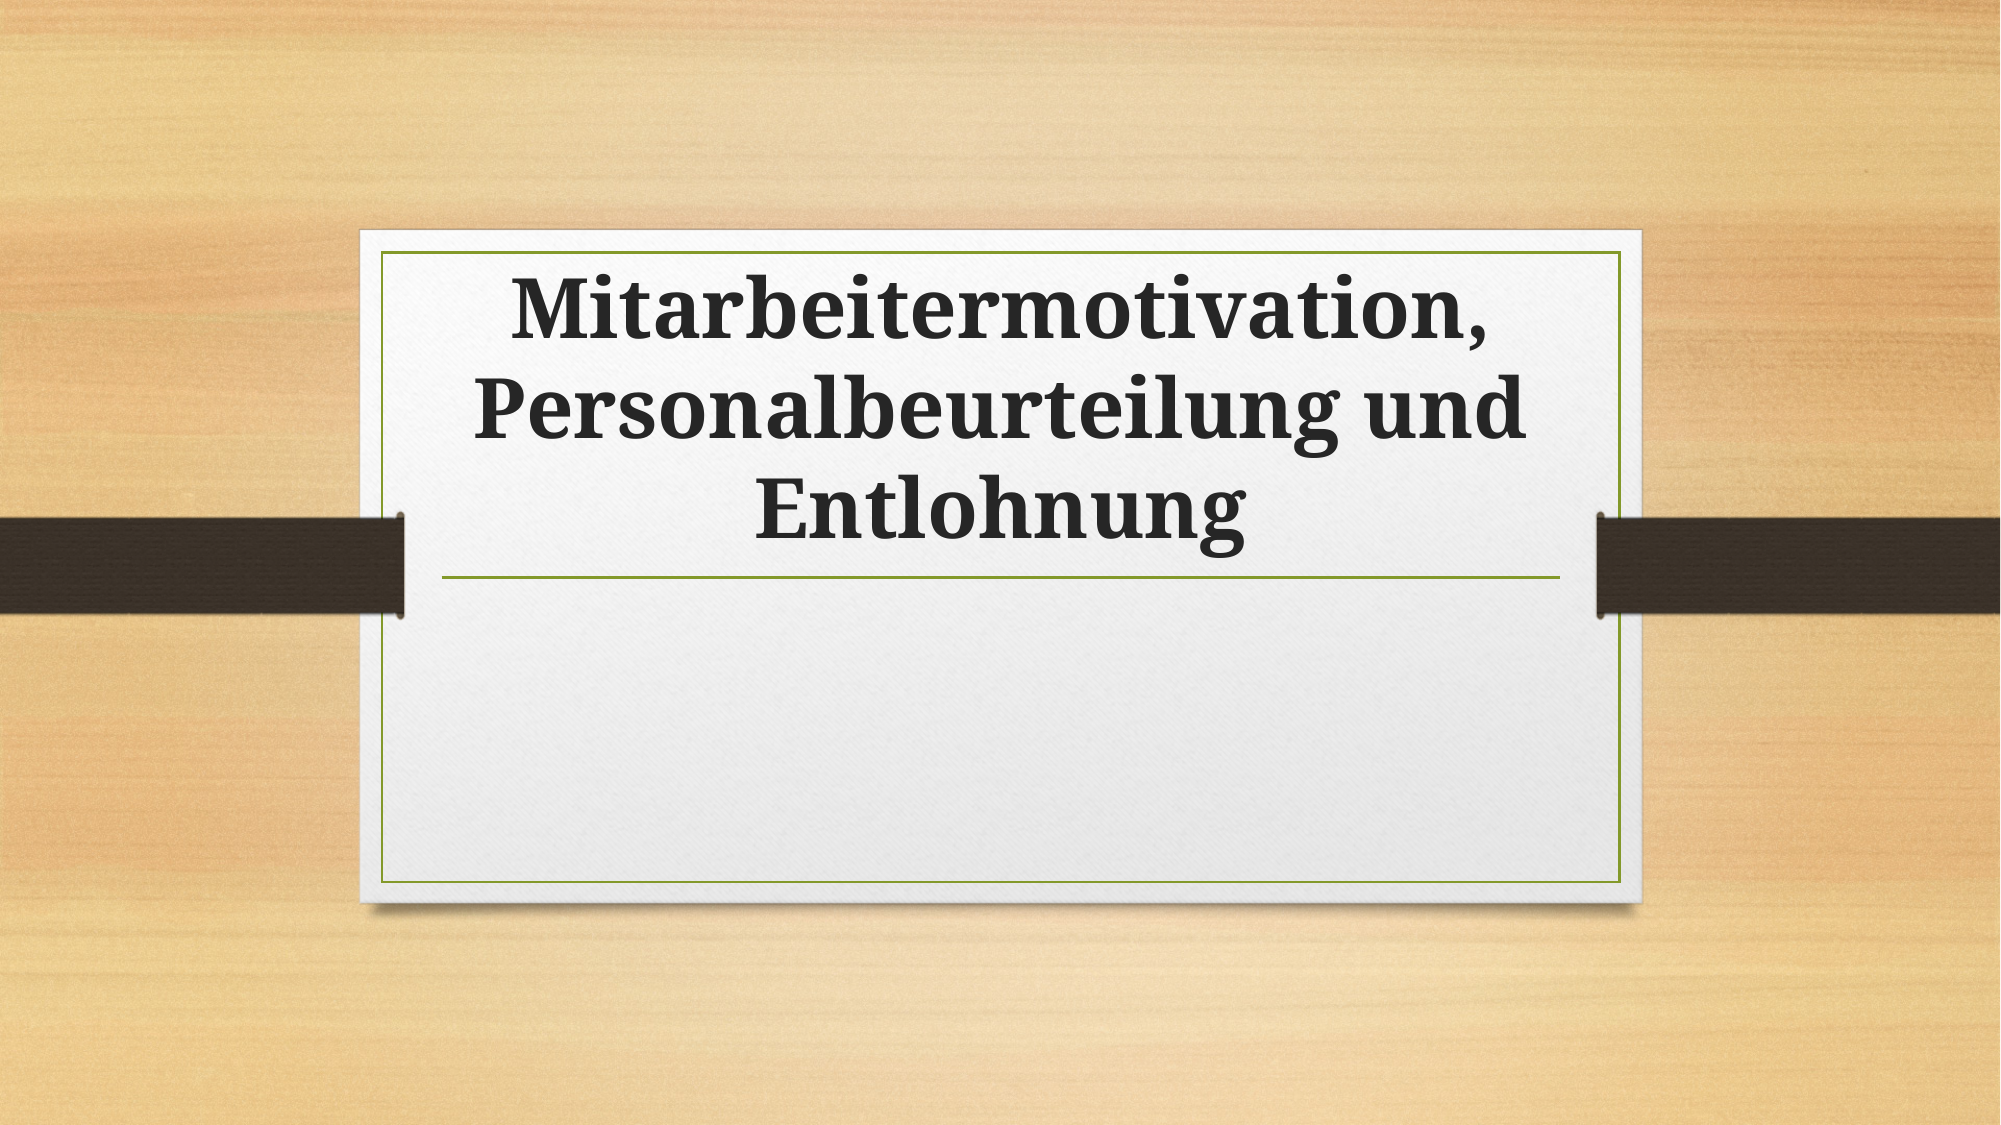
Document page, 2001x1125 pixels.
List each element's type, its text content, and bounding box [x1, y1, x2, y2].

title Mitarbeitermotivation, Personalbeurteilung und Entlohnung [441, 313, 1560, 563]
picture [0, 0, 2001, 1125]
